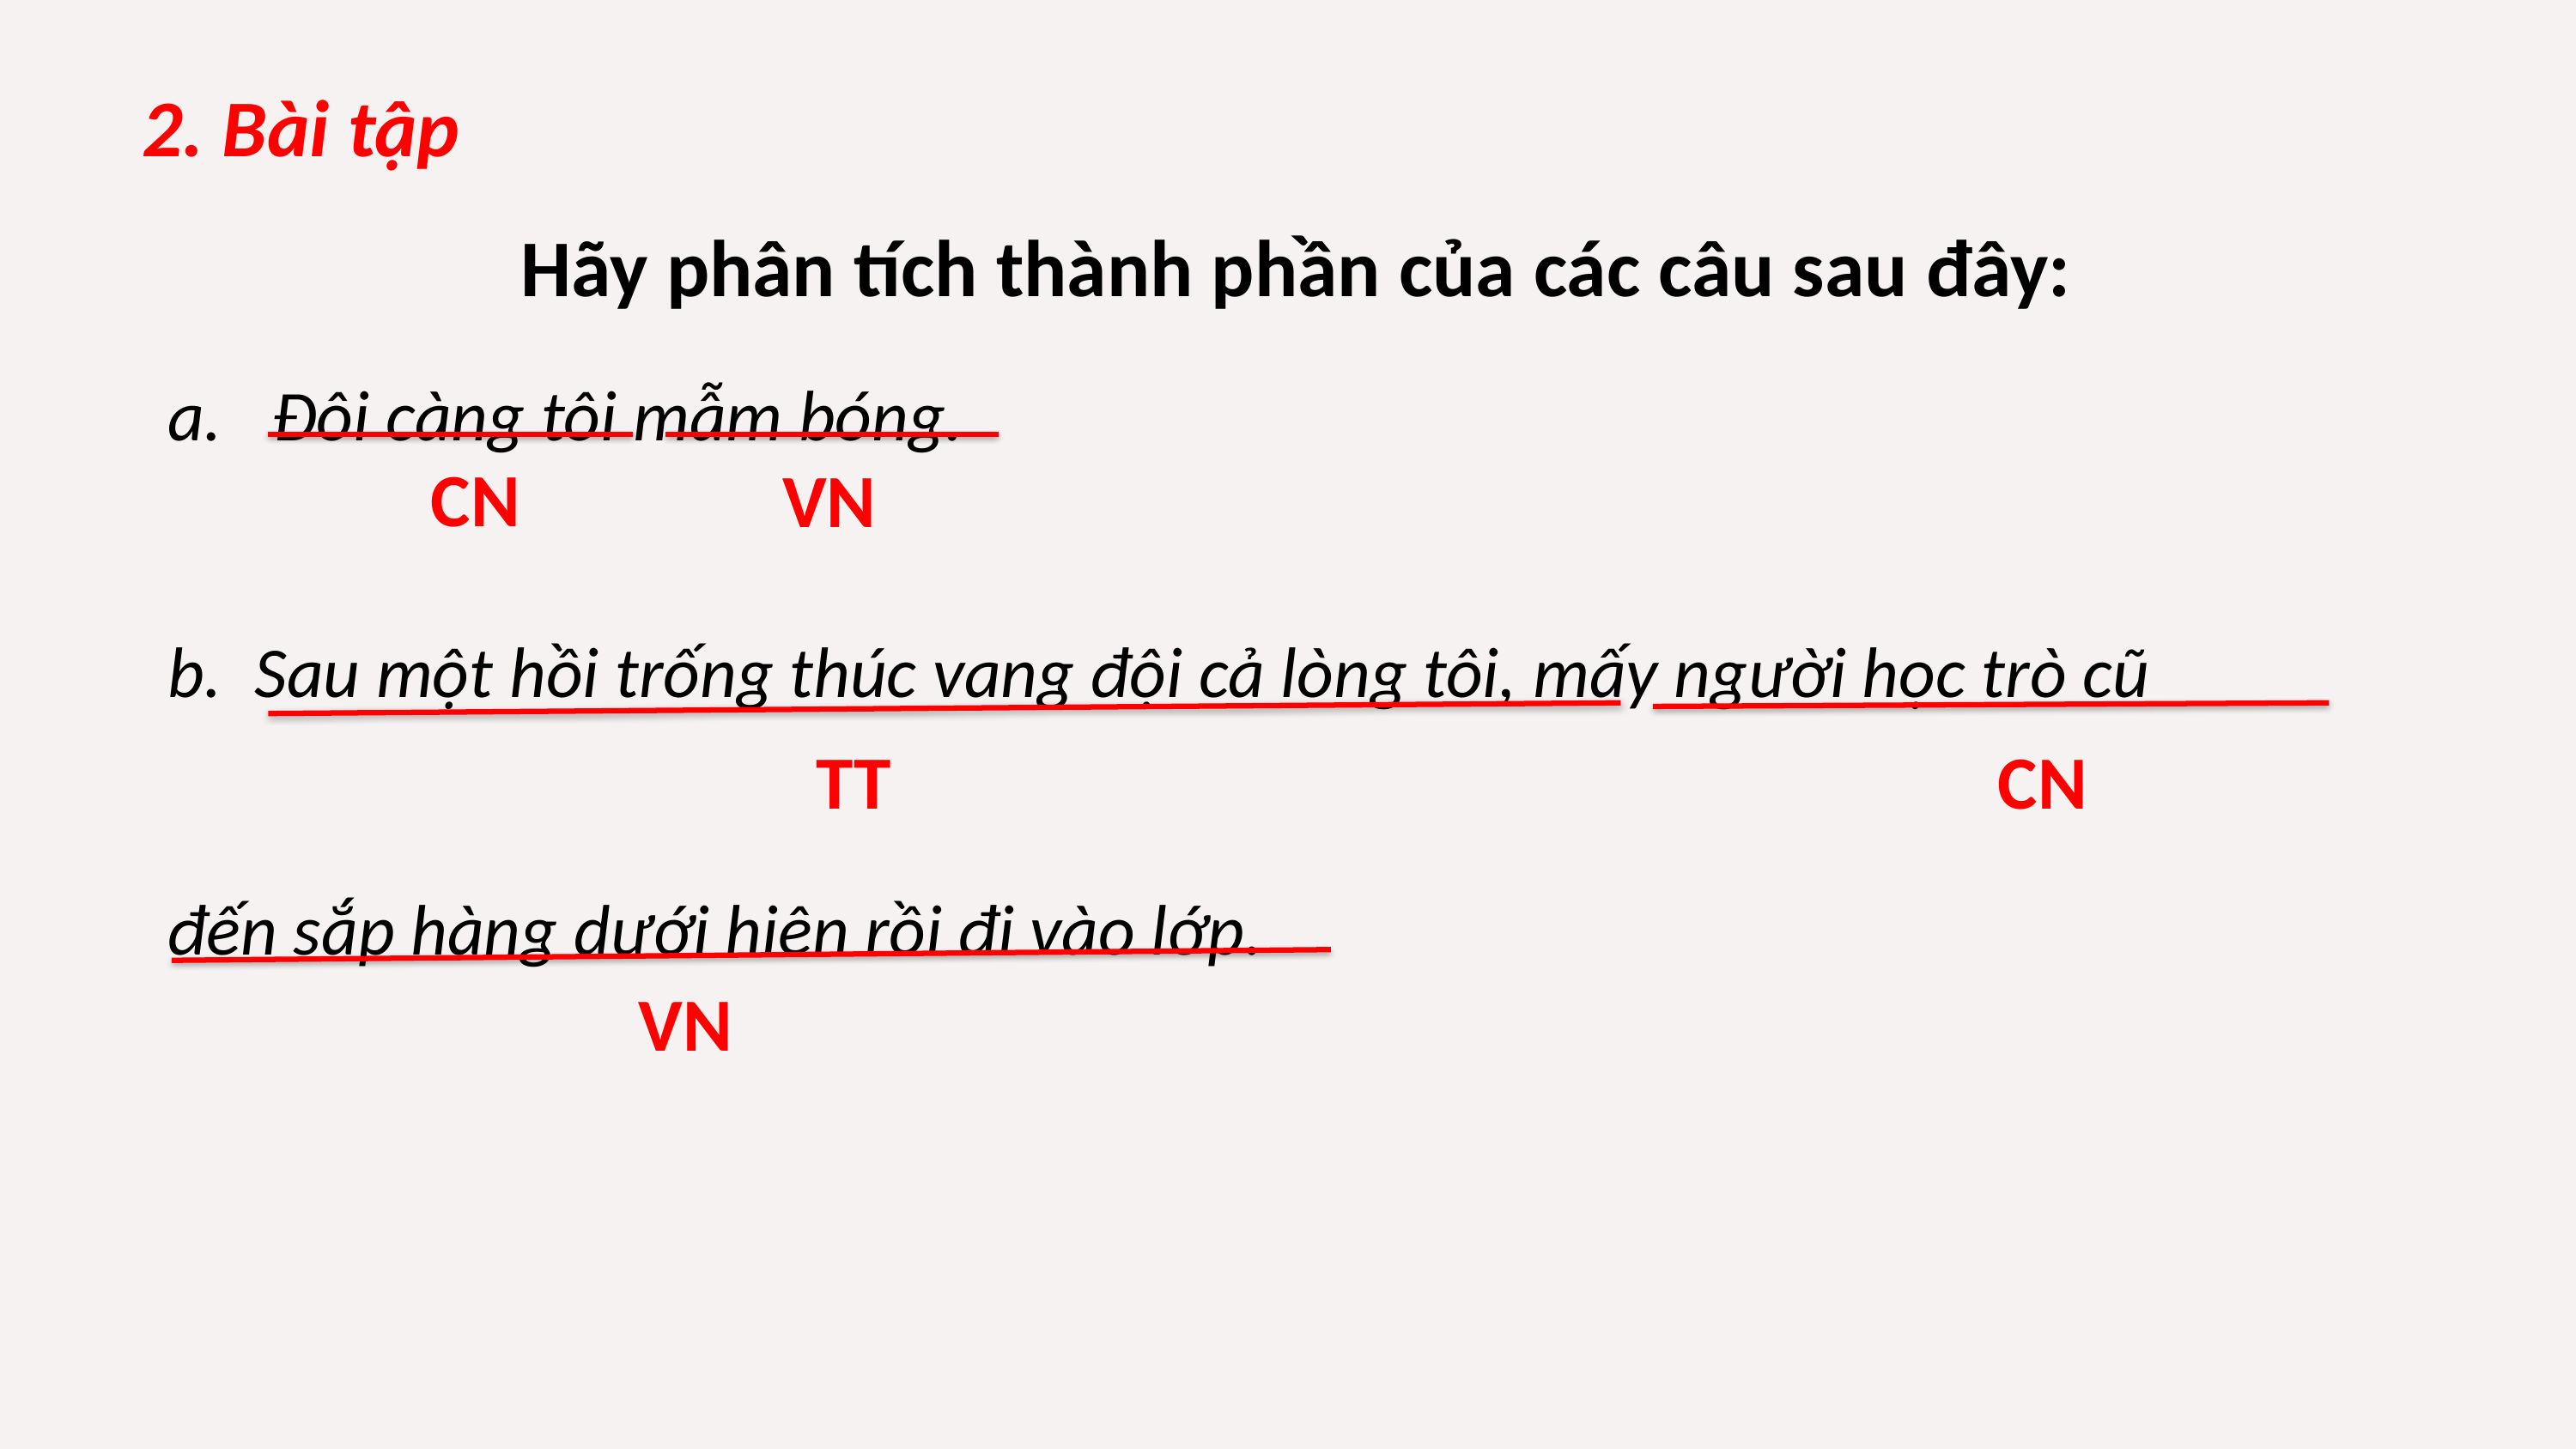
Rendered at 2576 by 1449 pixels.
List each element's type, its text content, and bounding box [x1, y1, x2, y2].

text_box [268, 702, 1621, 714]
text_box Đôi càng tôi mẫm bóng. b. Sau một hồi trống thúc vang đội cả lòng tôi, mấy người học trò cũ đến sắp hàng dưới hiên rồi đi vào lớp. [155, 319, 2441, 1105]
text_box 2. Bài tập [129, 70, 473, 179]
text_box Hãy phân tích thành phần của các câu sau đây: [149, 209, 2441, 318]
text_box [1652, 702, 2330, 707]
text_box VN [625, 970, 745, 1073]
text_box CN [1985, 727, 2100, 831]
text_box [171, 949, 1332, 961]
text_box TT [803, 727, 904, 831]
text_box CN [418, 445, 533, 549]
text_box VN [769, 446, 890, 549]
